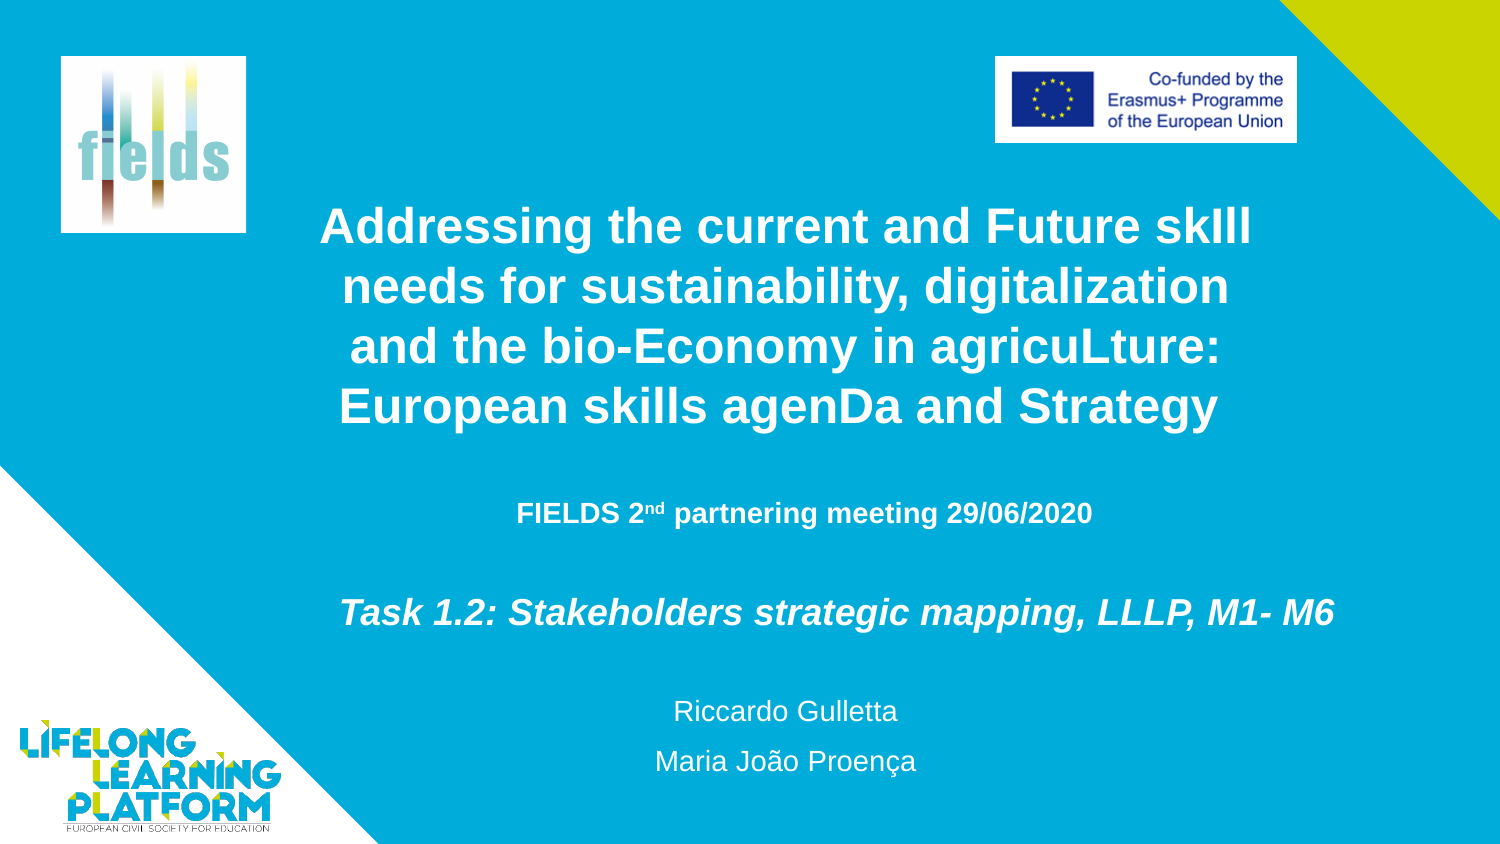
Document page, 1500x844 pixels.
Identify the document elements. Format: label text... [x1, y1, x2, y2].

text_box Maria João Proença [640, 735, 932, 786]
text_box Addressing the current and Future skIll needs for sustainability, digitalization and the bio-Economy in agricuLture: European skills agenDa and Strategy [275, 186, 1297, 441]
text_box FIELDS 2nd partnering meeting 29/06/2020 [501, 487, 1117, 537]
text_box Riccardo Gulletta [658, 684, 914, 735]
text_box Task 1.2: Stakeholders strategic mapping, LLLP, M1- M6 [324, 580, 1361, 641]
picture [996, 57, 1296, 142]
picture [20, 720, 281, 844]
picture [61, 57, 246, 232]
